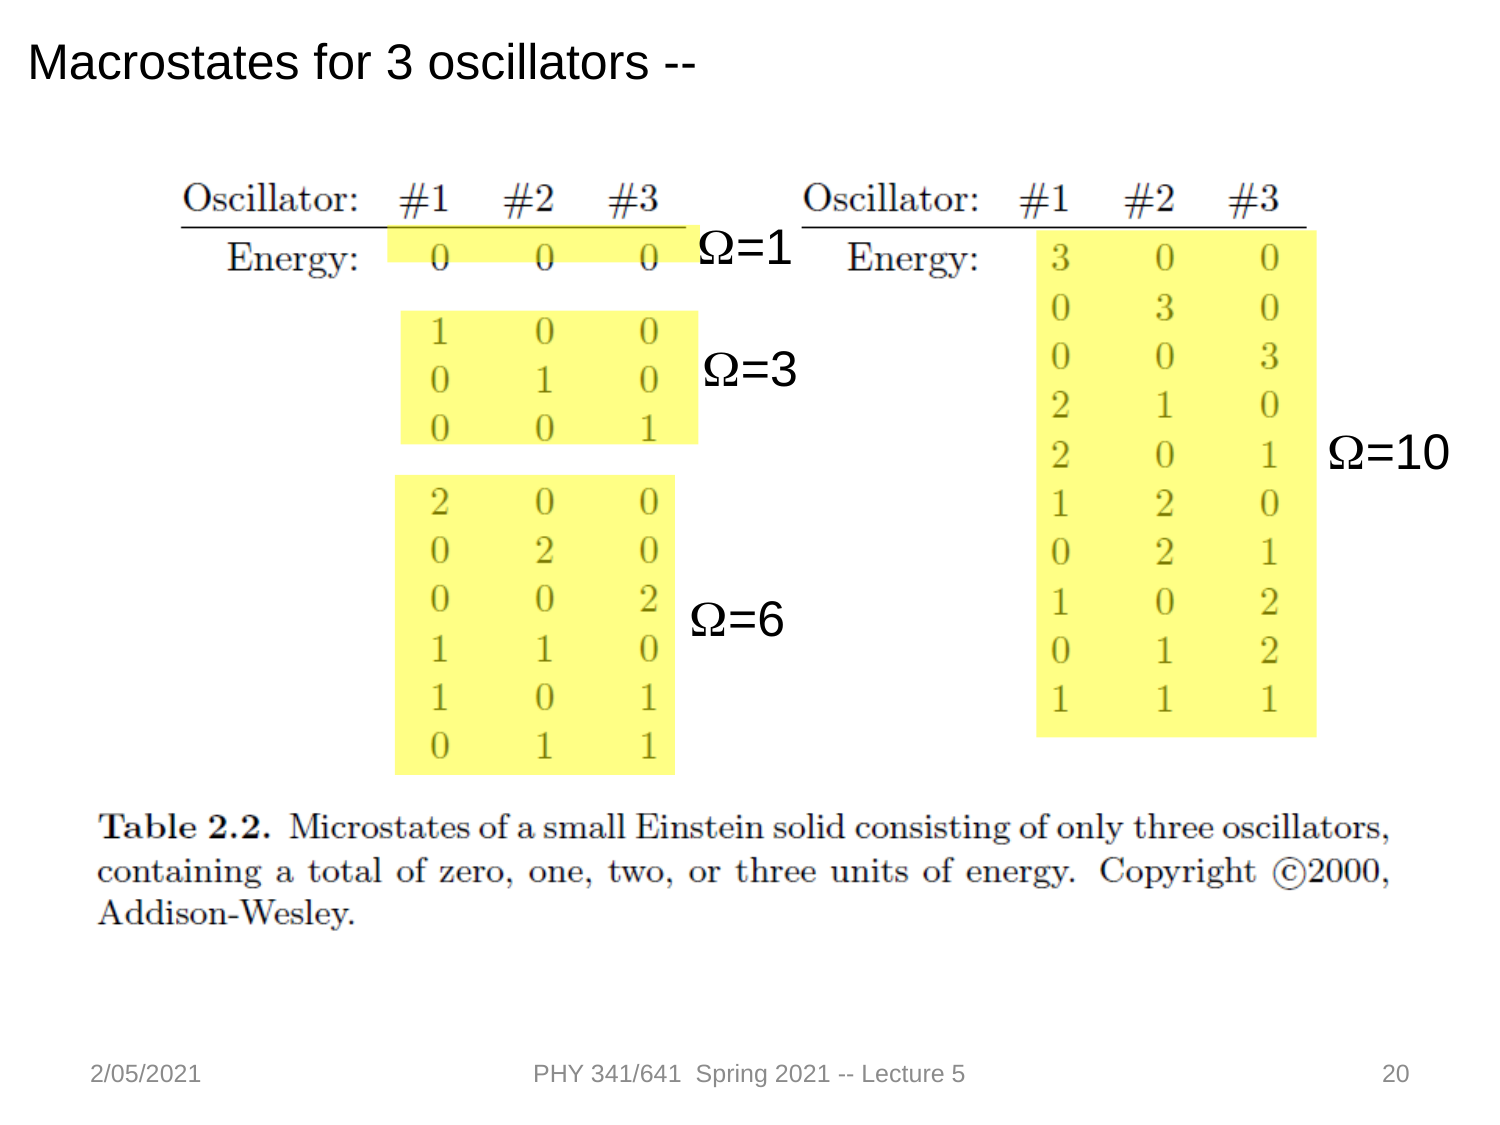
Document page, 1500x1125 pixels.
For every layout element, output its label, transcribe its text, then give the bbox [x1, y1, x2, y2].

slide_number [75, 1042, 425, 1103]
footer PHY 341/641 Spring 2021 -- Lecture 5 [512, 1042, 988, 1103]
picture [74, 94, 1418, 959]
text_box W=10 [1421, 412, 1480, 488]
text_box Macrostates for 3 oscillators -- [12, 22, 1425, 98]
slide_number 20 [1074, 1042, 1425, 1103]
